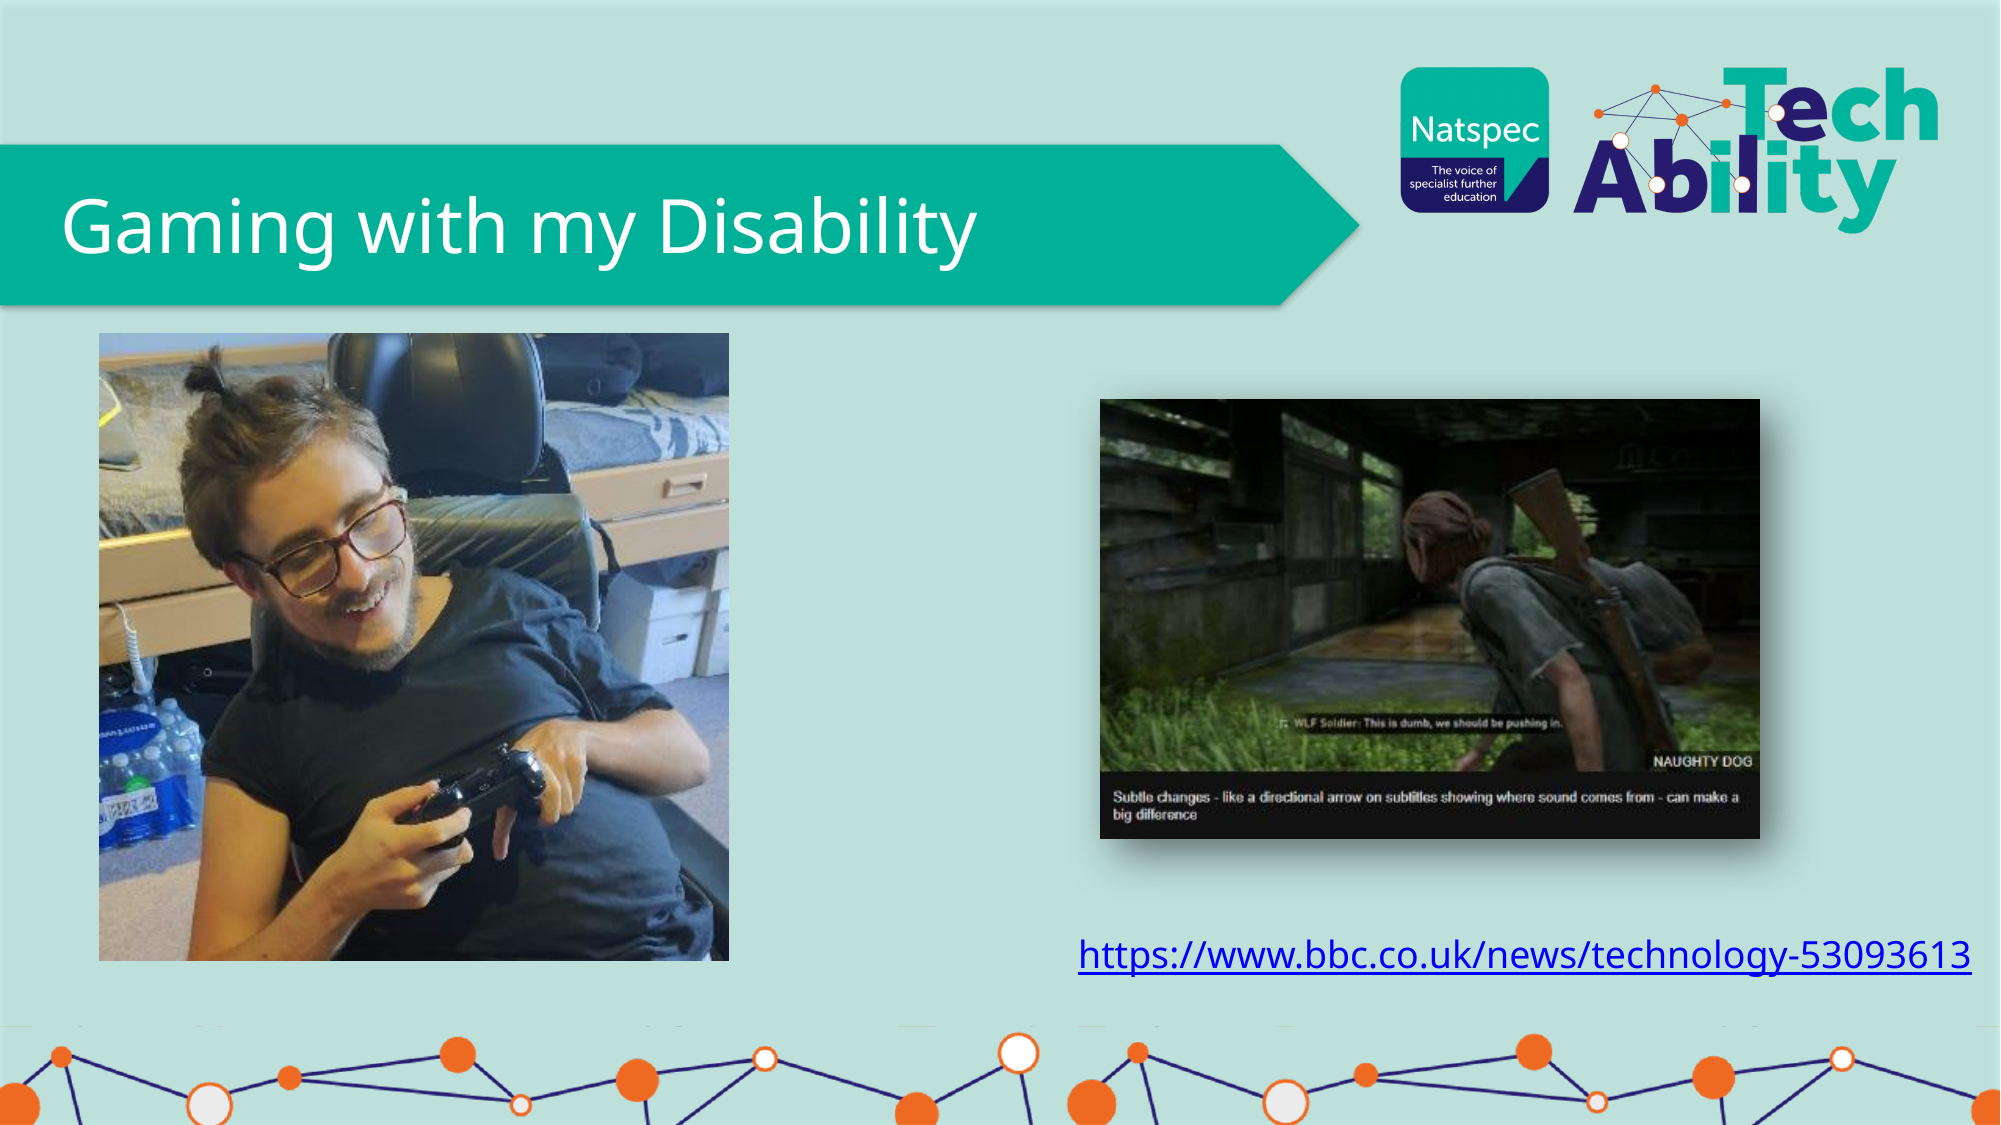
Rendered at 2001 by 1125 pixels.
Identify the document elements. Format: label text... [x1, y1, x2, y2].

picture [99, 333, 729, 962]
picture [1100, 399, 1760, 839]
text_box [0, 143, 1306, 307]
text_box https://www.bbc.co.uk/news/technology-53093613 [1063, 923, 1988, 990]
picture [0, 1026, 2000, 1125]
picture [1394, 62, 1940, 238]
title Gaming with my Disability [45, 170, 1409, 308]
